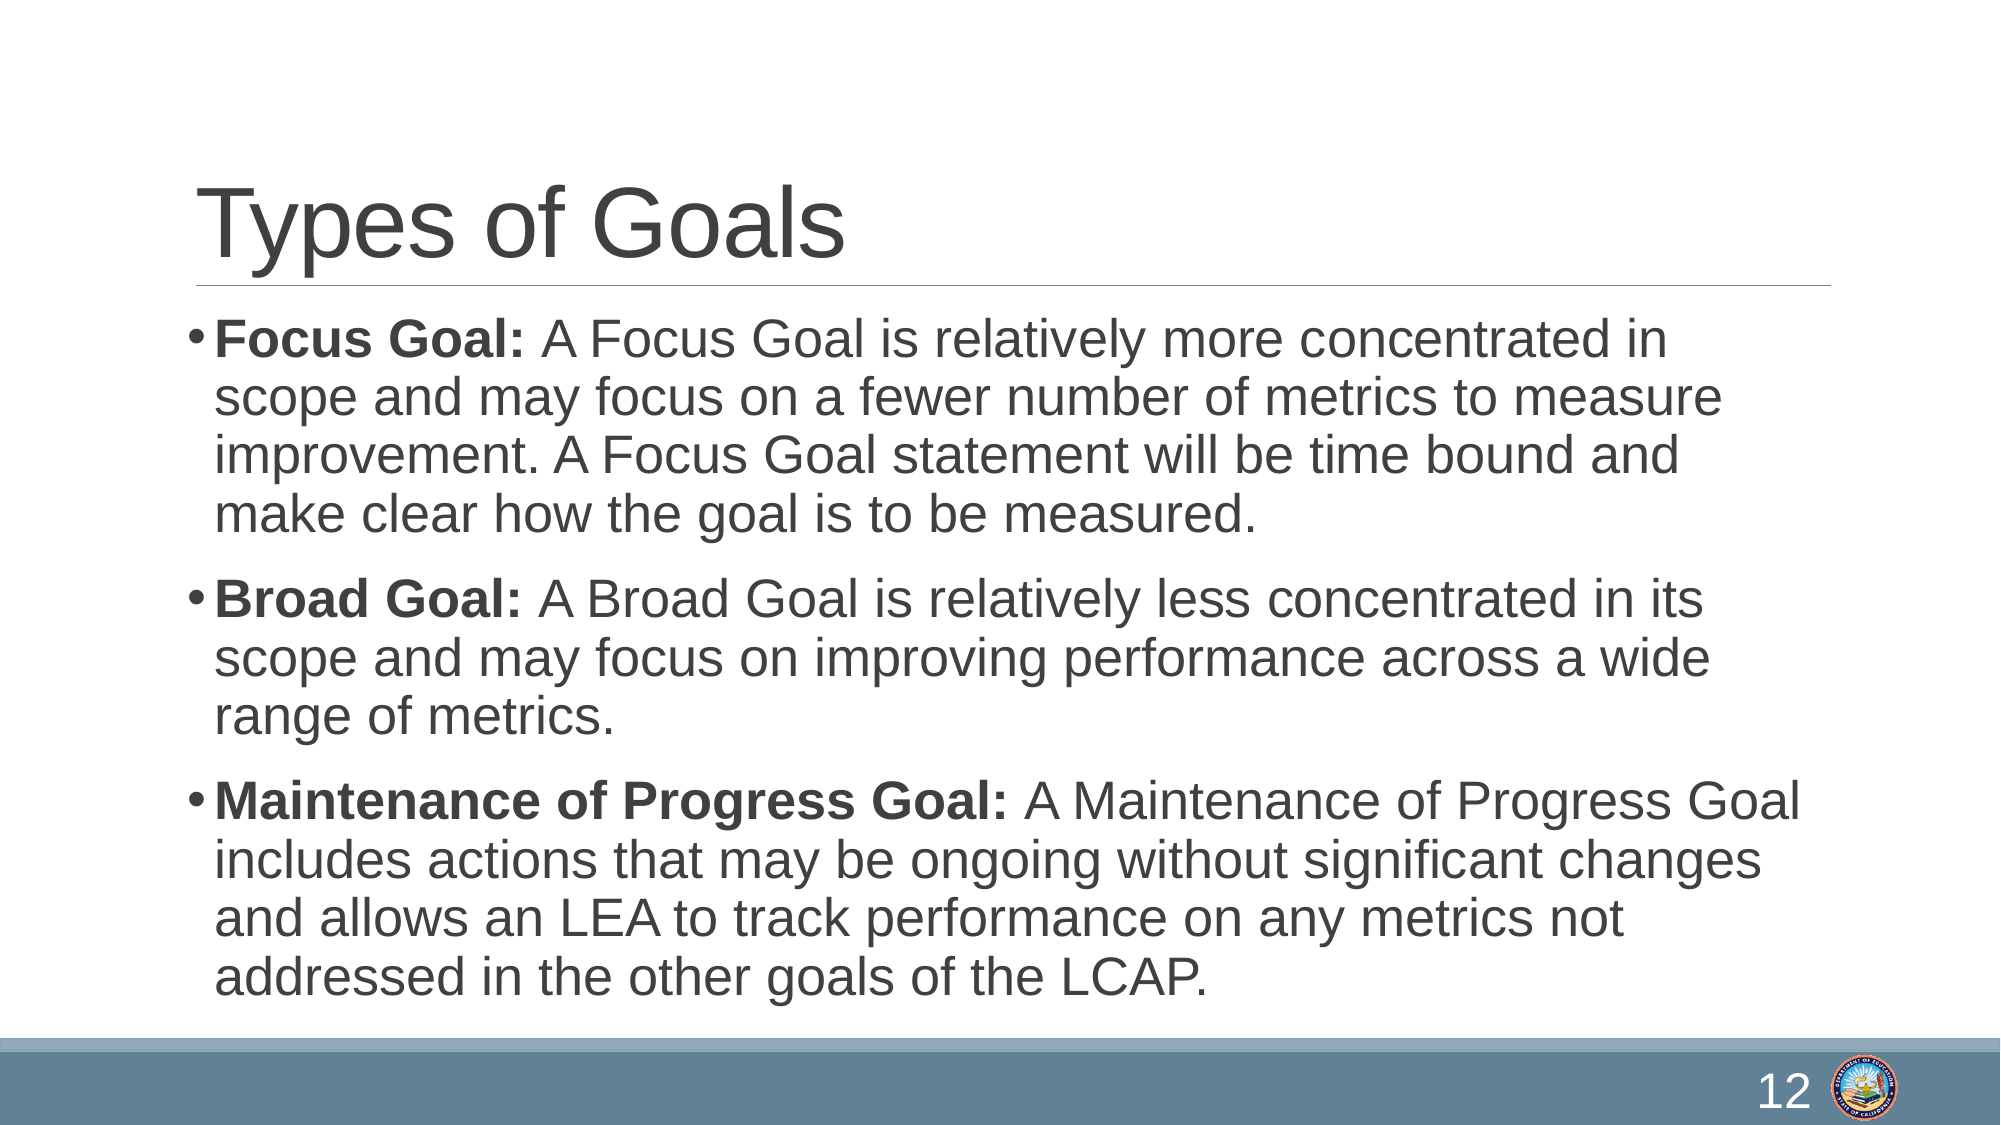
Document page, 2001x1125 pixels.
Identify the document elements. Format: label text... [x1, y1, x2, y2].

list Focus Goal: A Focus Goal is relatively more concentrated in scope and may focus on a fewer number of metrics to measure improvement. A Focus Goal statement will be time bound and make clear how the goal is to be measured. Broad Goal: A Broad Goal is relatively less concentrated in its scope and may focus on improving performance across a wide range of metrics. Maintenance of Progress Goal: A Maintenance of Progress Goal includes actions that may be ongoing without significant changes and allows an LEA to track performance on any metrics not addressed in the other goals of the LCAP. [180, 302, 1830, 1018]
title Types of Goals [180, 47, 1830, 285]
slide_number 12 [1611, 1059, 1827, 1119]
picture [1831, 1055, 1899, 1122]
